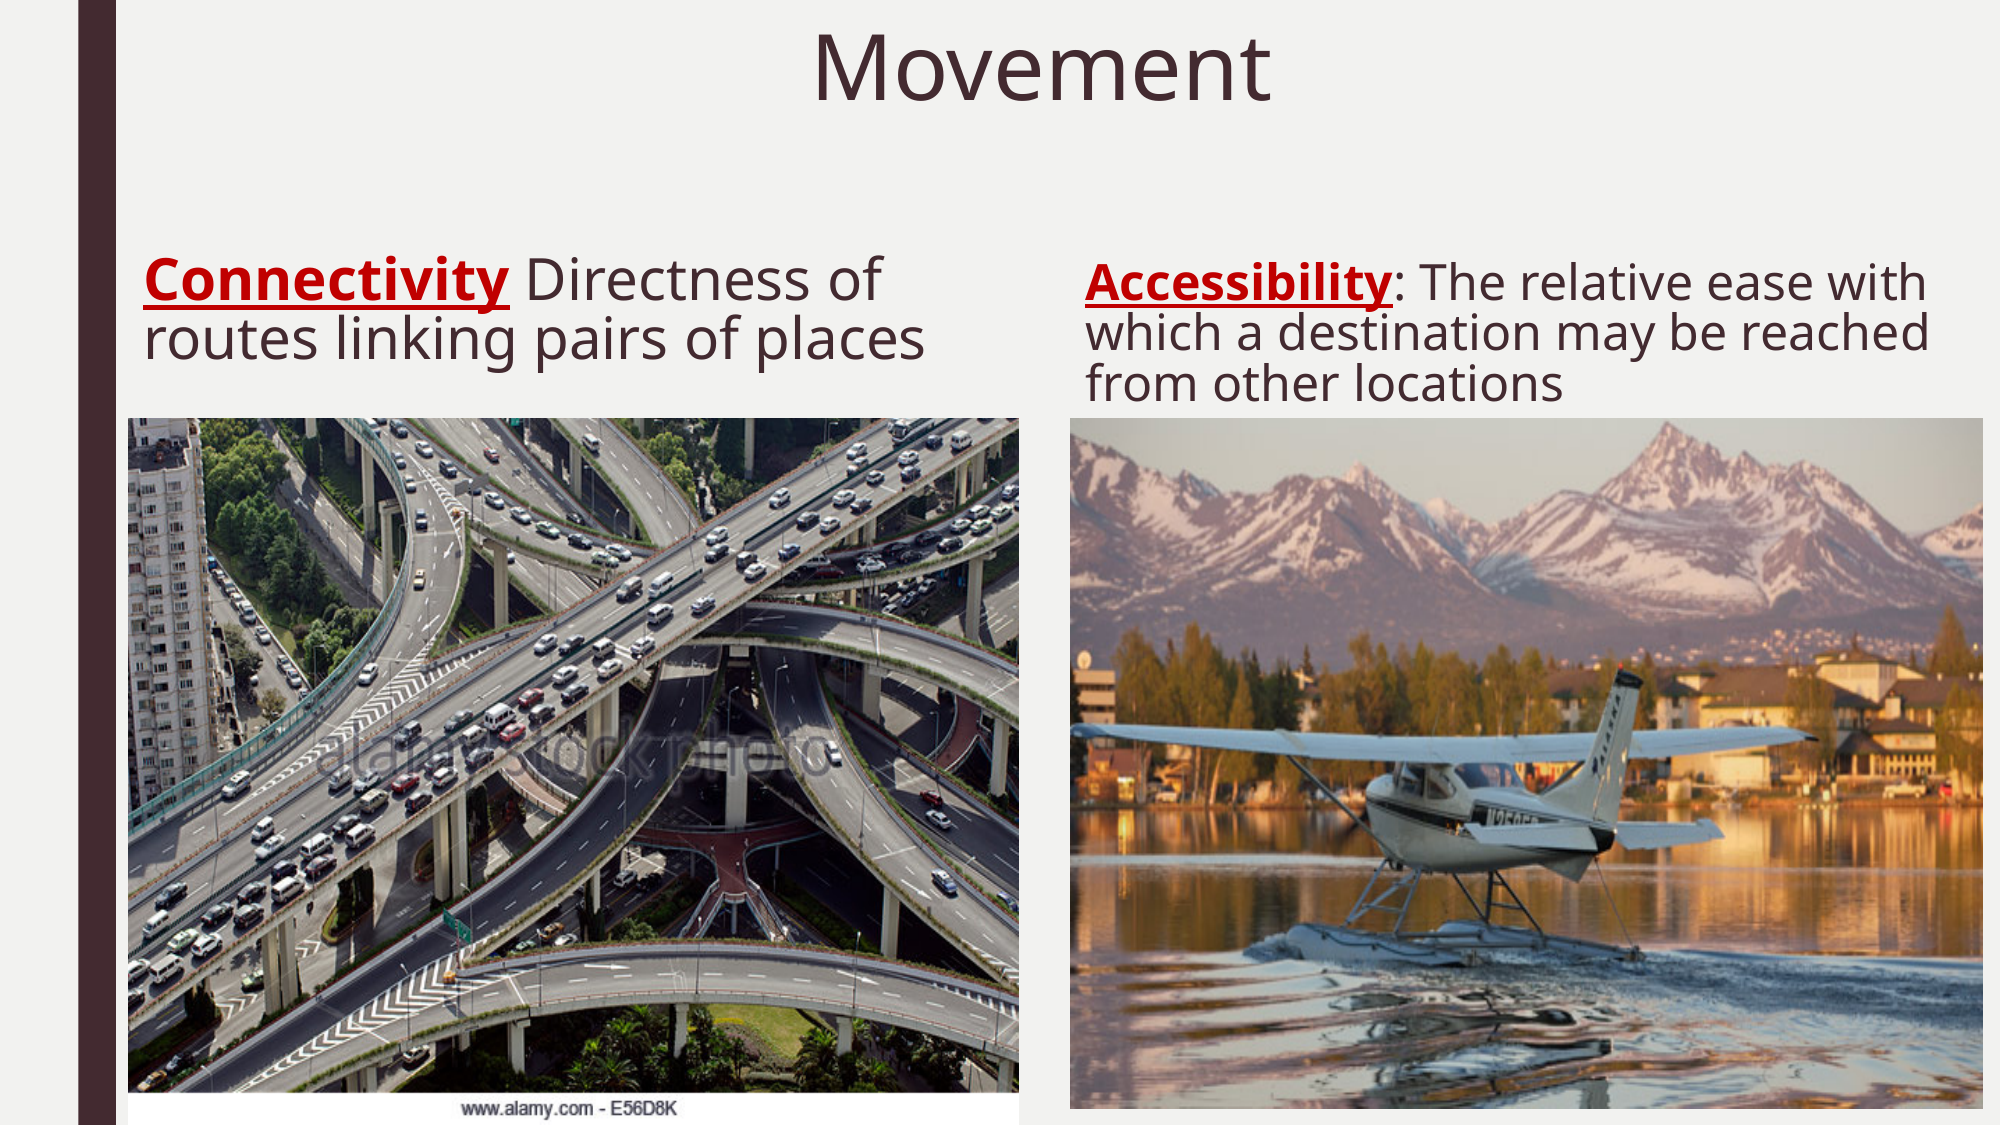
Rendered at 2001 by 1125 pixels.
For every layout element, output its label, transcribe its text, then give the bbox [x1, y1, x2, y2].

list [1070, 418, 1983, 1109]
list Connectivity Directness of routes linking pairs of places [128, 250, 954, 379]
list Accessibility: The relative ease with which a destination may be reached from other locations [1070, 250, 1983, 418]
title Movement [225, 14, 1800, 251]
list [127, 418, 1019, 1125]
